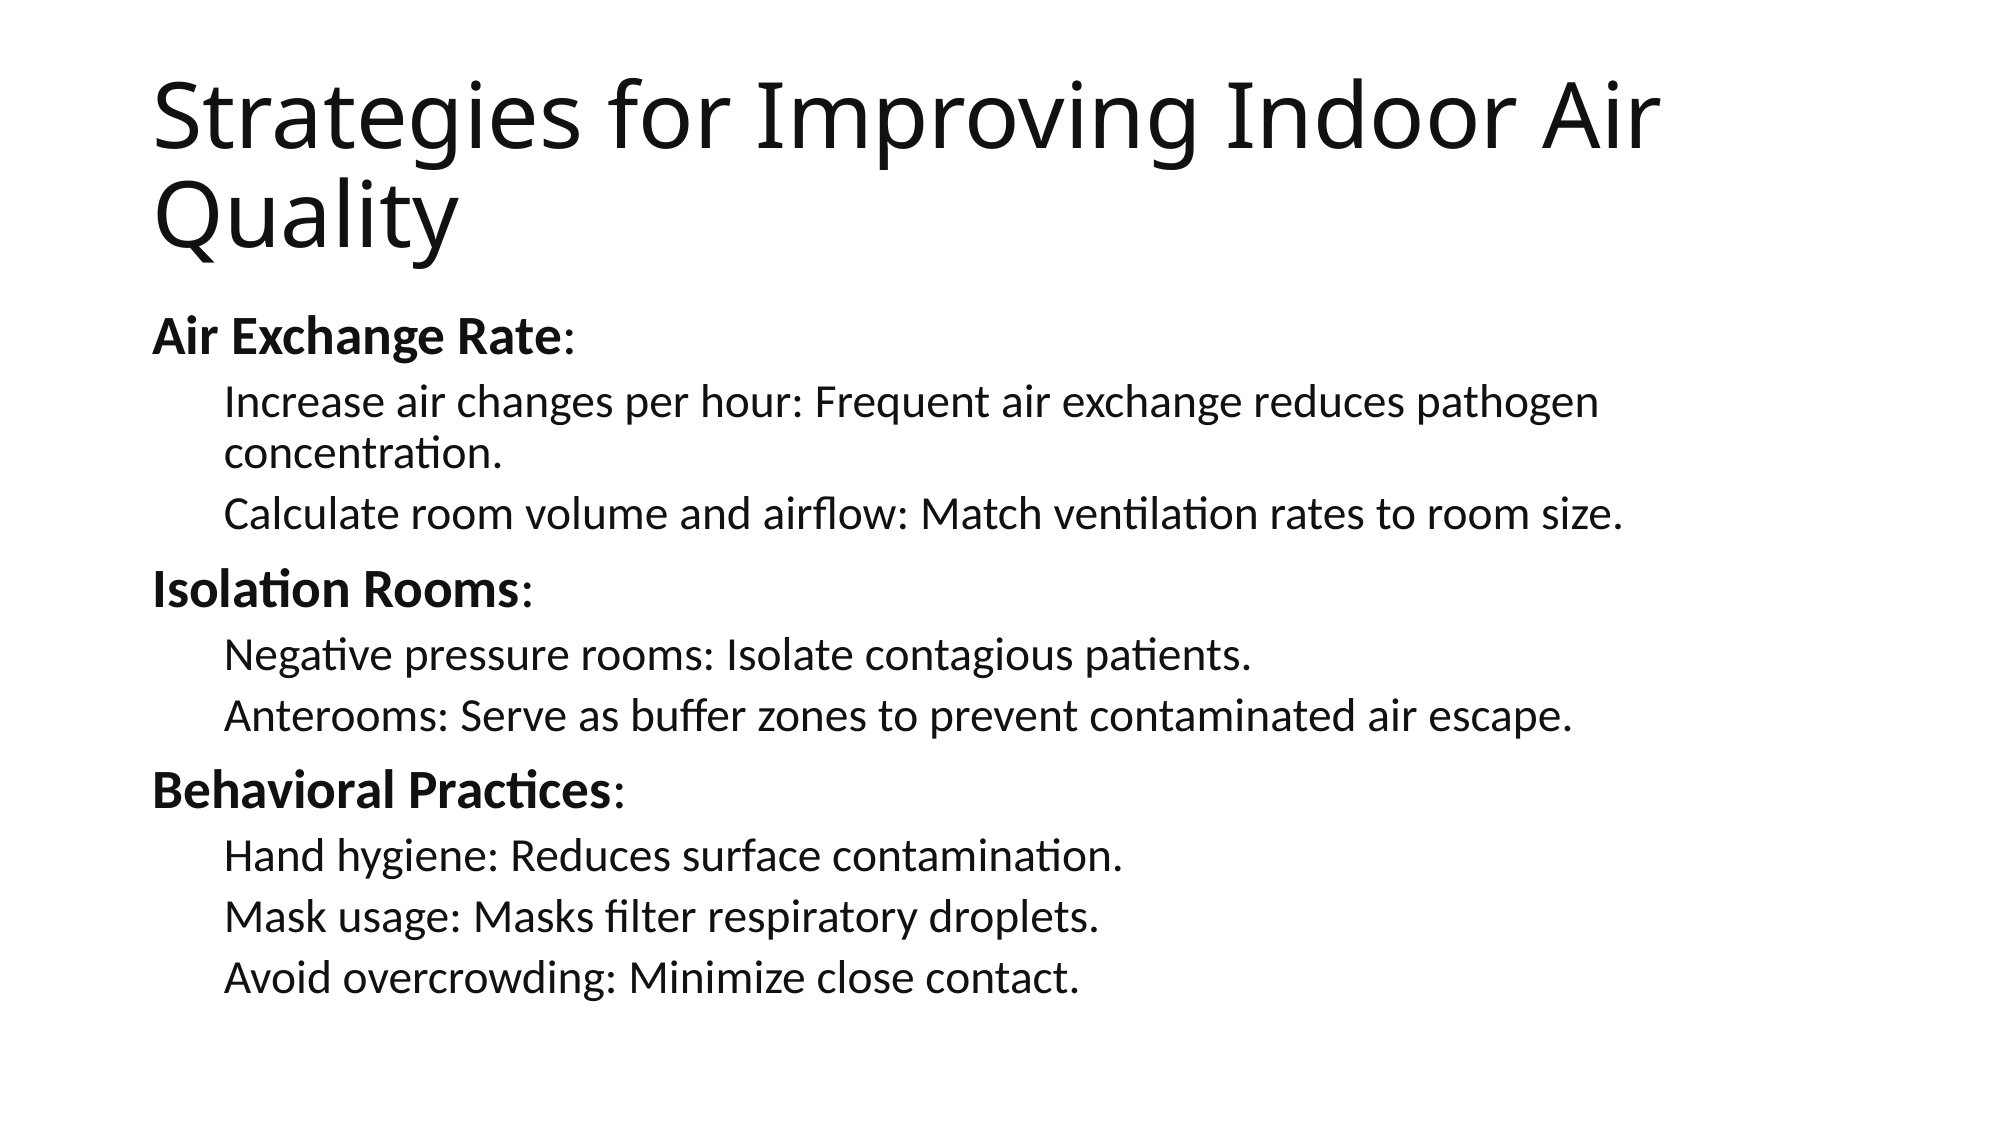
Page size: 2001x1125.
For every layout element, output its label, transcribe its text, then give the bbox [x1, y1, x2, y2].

title Strategies for Improving Indoor Air Quality [137, 59, 1863, 278]
list Air Exchange Rate: Increase air changes per hour: Frequent air exchange reduces pathogen concentration. Calculate room volume and airflow: Match ventilation rates to room size. Isolation Rooms: Negative pressure rooms: Isolate contagious patients. Anterooms: Serve as buffer zones to prevent contaminated air escape. Behavioral Practices: Hand hygiene: Reduces surface contamination. Mask usage: Masks filter respiratory droplets. Avoid overcrowding: Minimize close contact. [137, 299, 1863, 1014]
